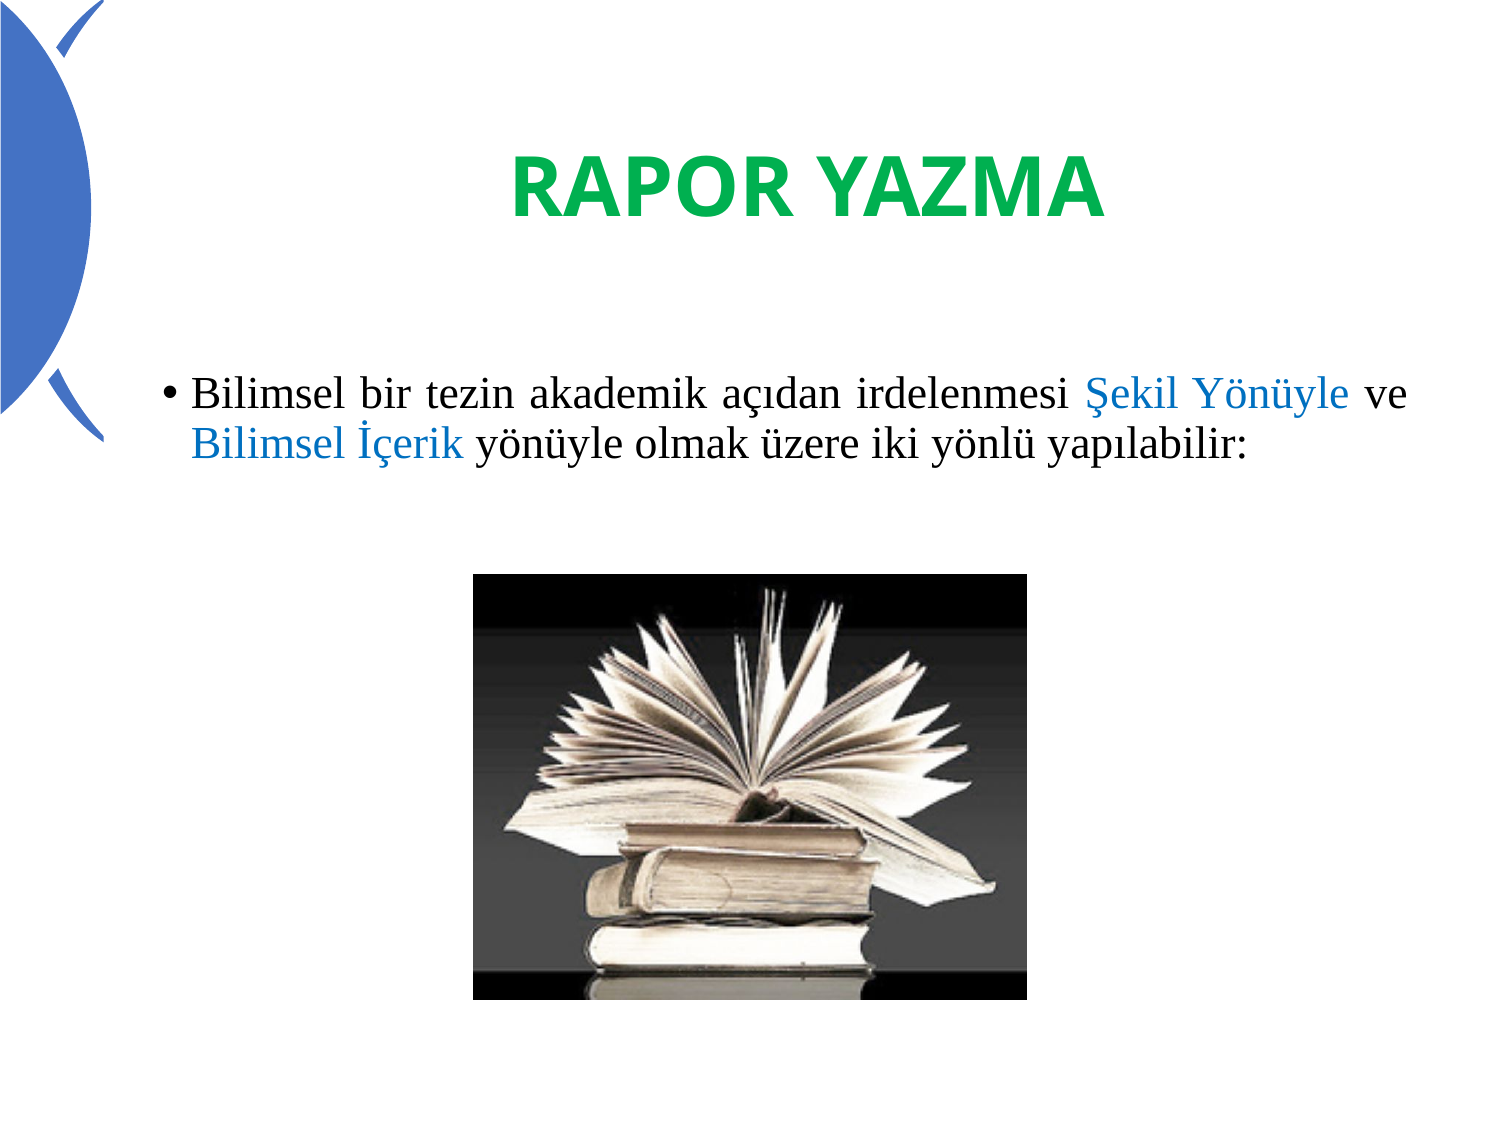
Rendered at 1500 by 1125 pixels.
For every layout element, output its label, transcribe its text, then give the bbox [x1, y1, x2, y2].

picture [473, 574, 1027, 1000]
text_box RAPOR YAZMA [493, 125, 1120, 241]
list Bilimsel bir tezin akademik açıdan irdelenmesi Şekil Yönüyle ve Bilimsel İçerik yönüyle olmak üzere iki yönlü yapılabilir: [147, 361, 1423, 787]
